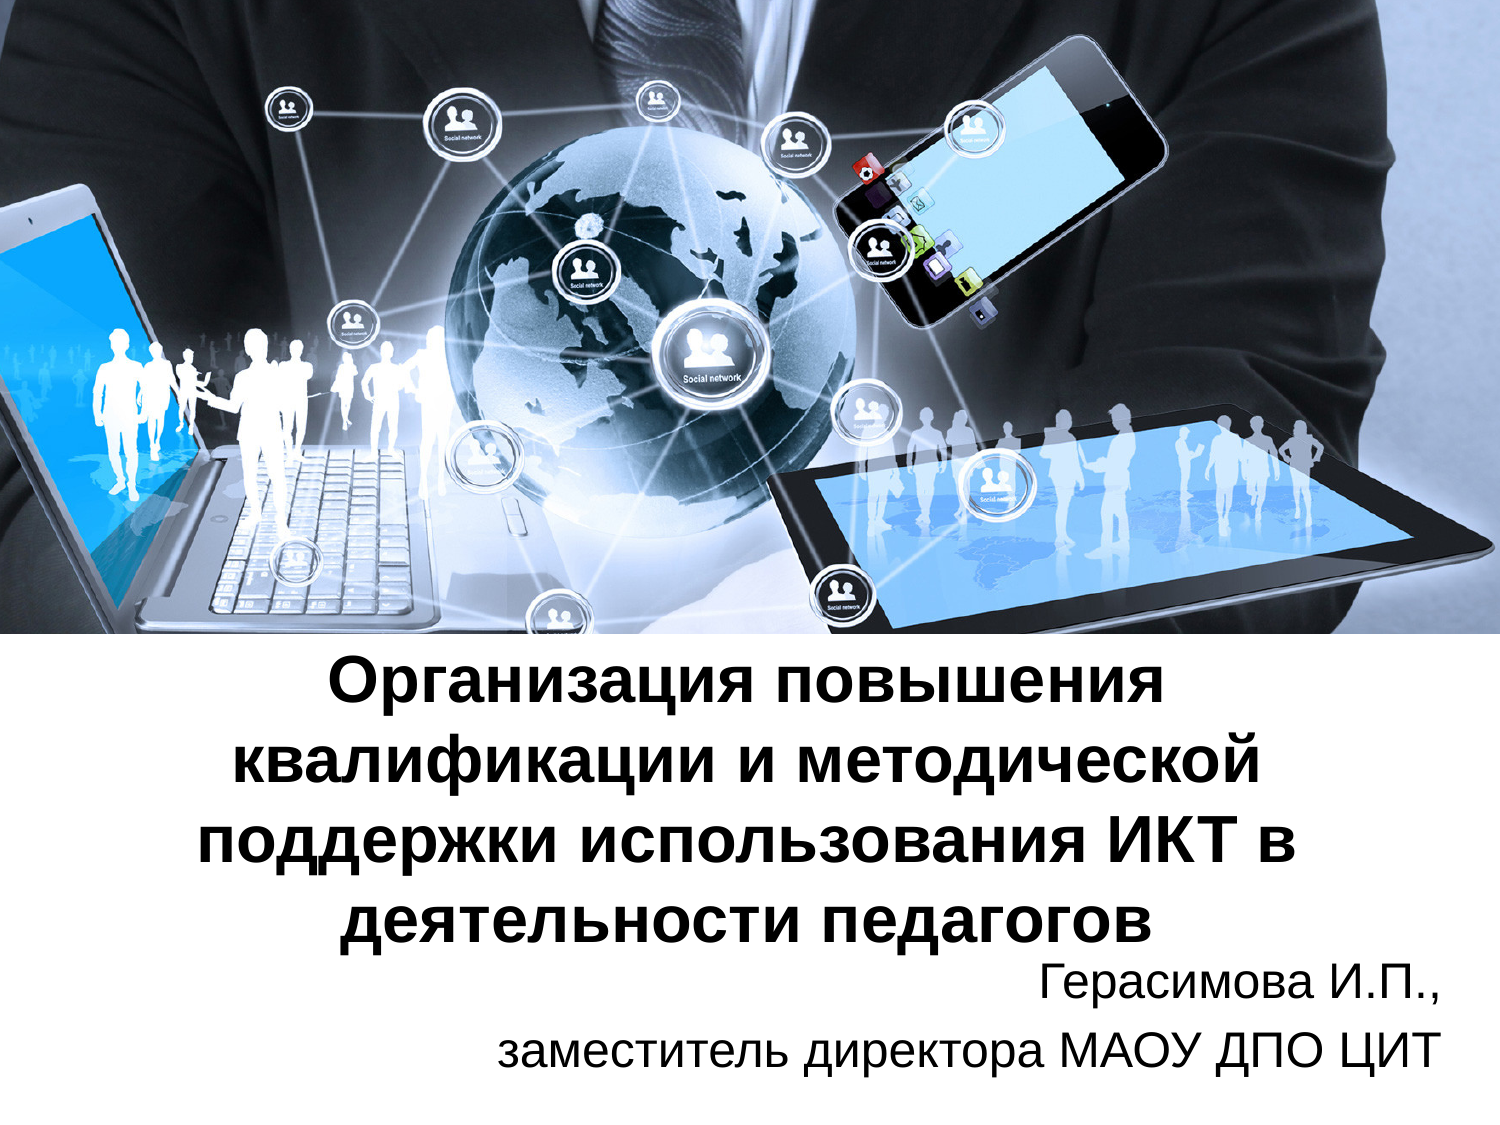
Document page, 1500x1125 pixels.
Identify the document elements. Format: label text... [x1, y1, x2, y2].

title Организация повышения квалификации и методической поддержки использования ИКТ в деятельности педагогов [109, 675, 1385, 917]
subtitle Герасимова И.П., заместитель директора МАОУ ДПО ЦИТ [407, 940, 1458, 1094]
picture [0, 0, 1500, 634]
